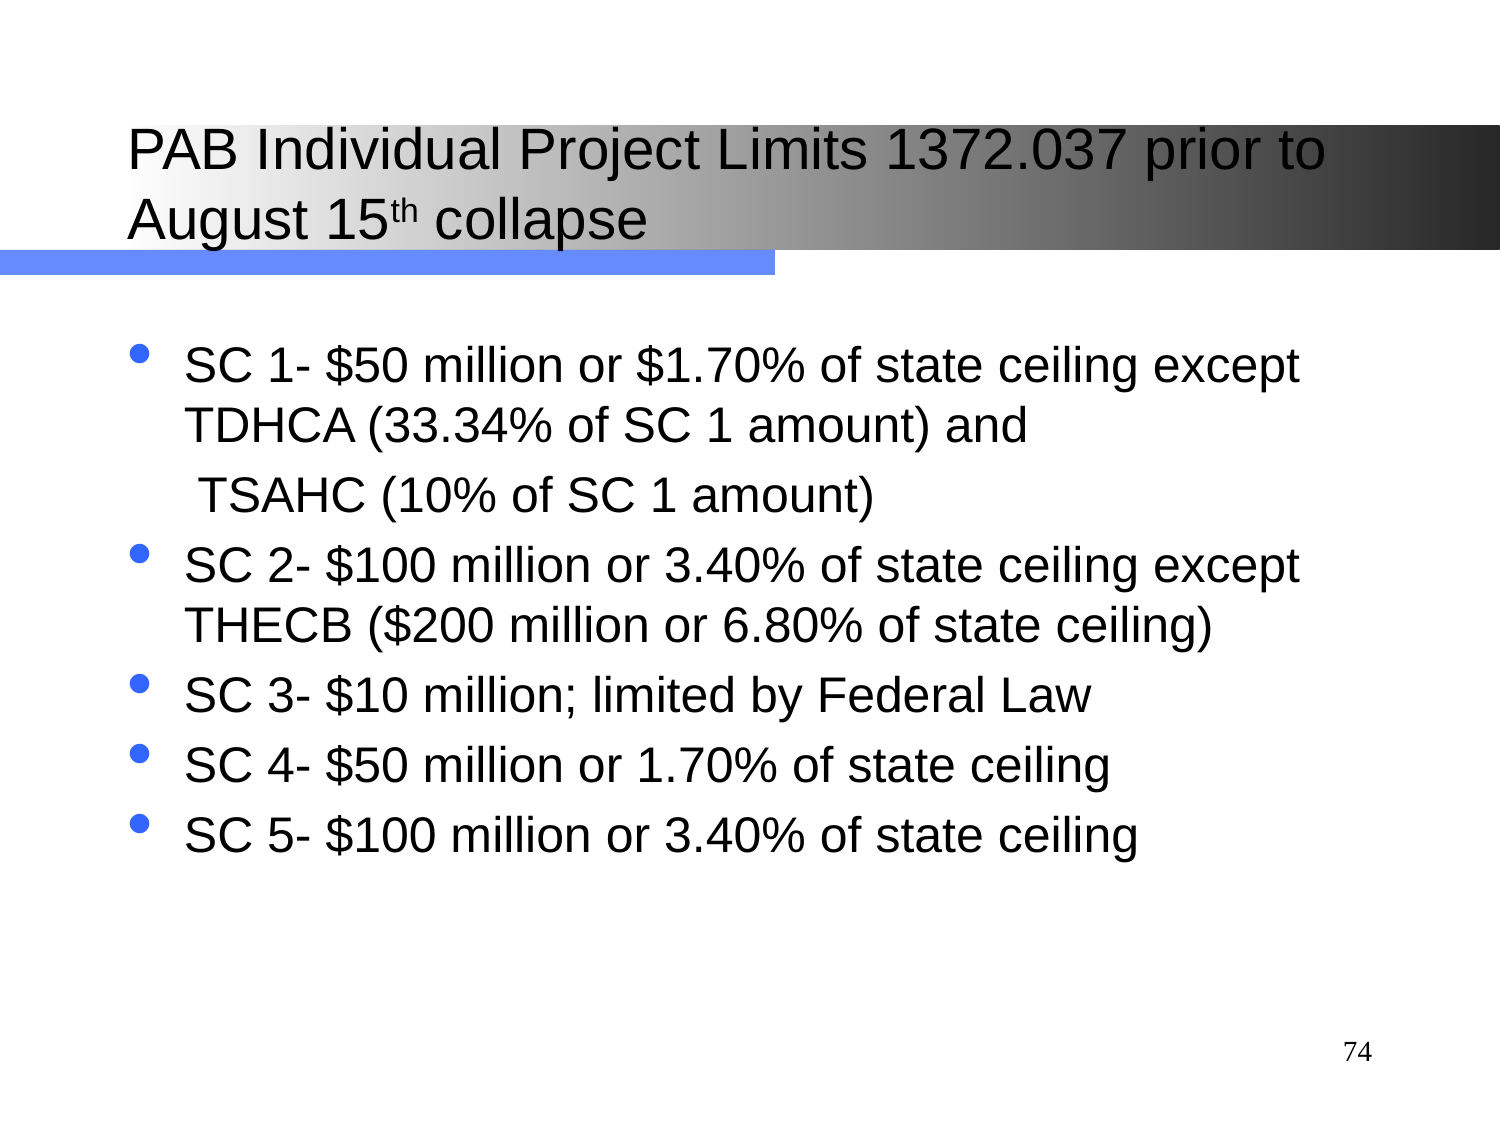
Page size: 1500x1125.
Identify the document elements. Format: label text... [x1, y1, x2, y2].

title PAB Individual Project Limits 1372.037 prior to August 15th collapse [112, 87, 1388, 276]
slide_number 74 [1074, 1012, 1388, 1088]
list SC 1- $50 million or $1.70% of state ceiling except TDHCA (33.34% of SC 1 amount) and TSAHC (10% of SC 1 amount) SC 2- $100 million or 3.40% of state ceiling except THECB ($200 million or 6.80% of state ceiling) SC 3- $10 million; limited by Federal Law SC 4- $50 million or 1.70% of state ceiling SC 5- $100 million or 3.40% of state ceiling [112, 324, 1388, 1001]
